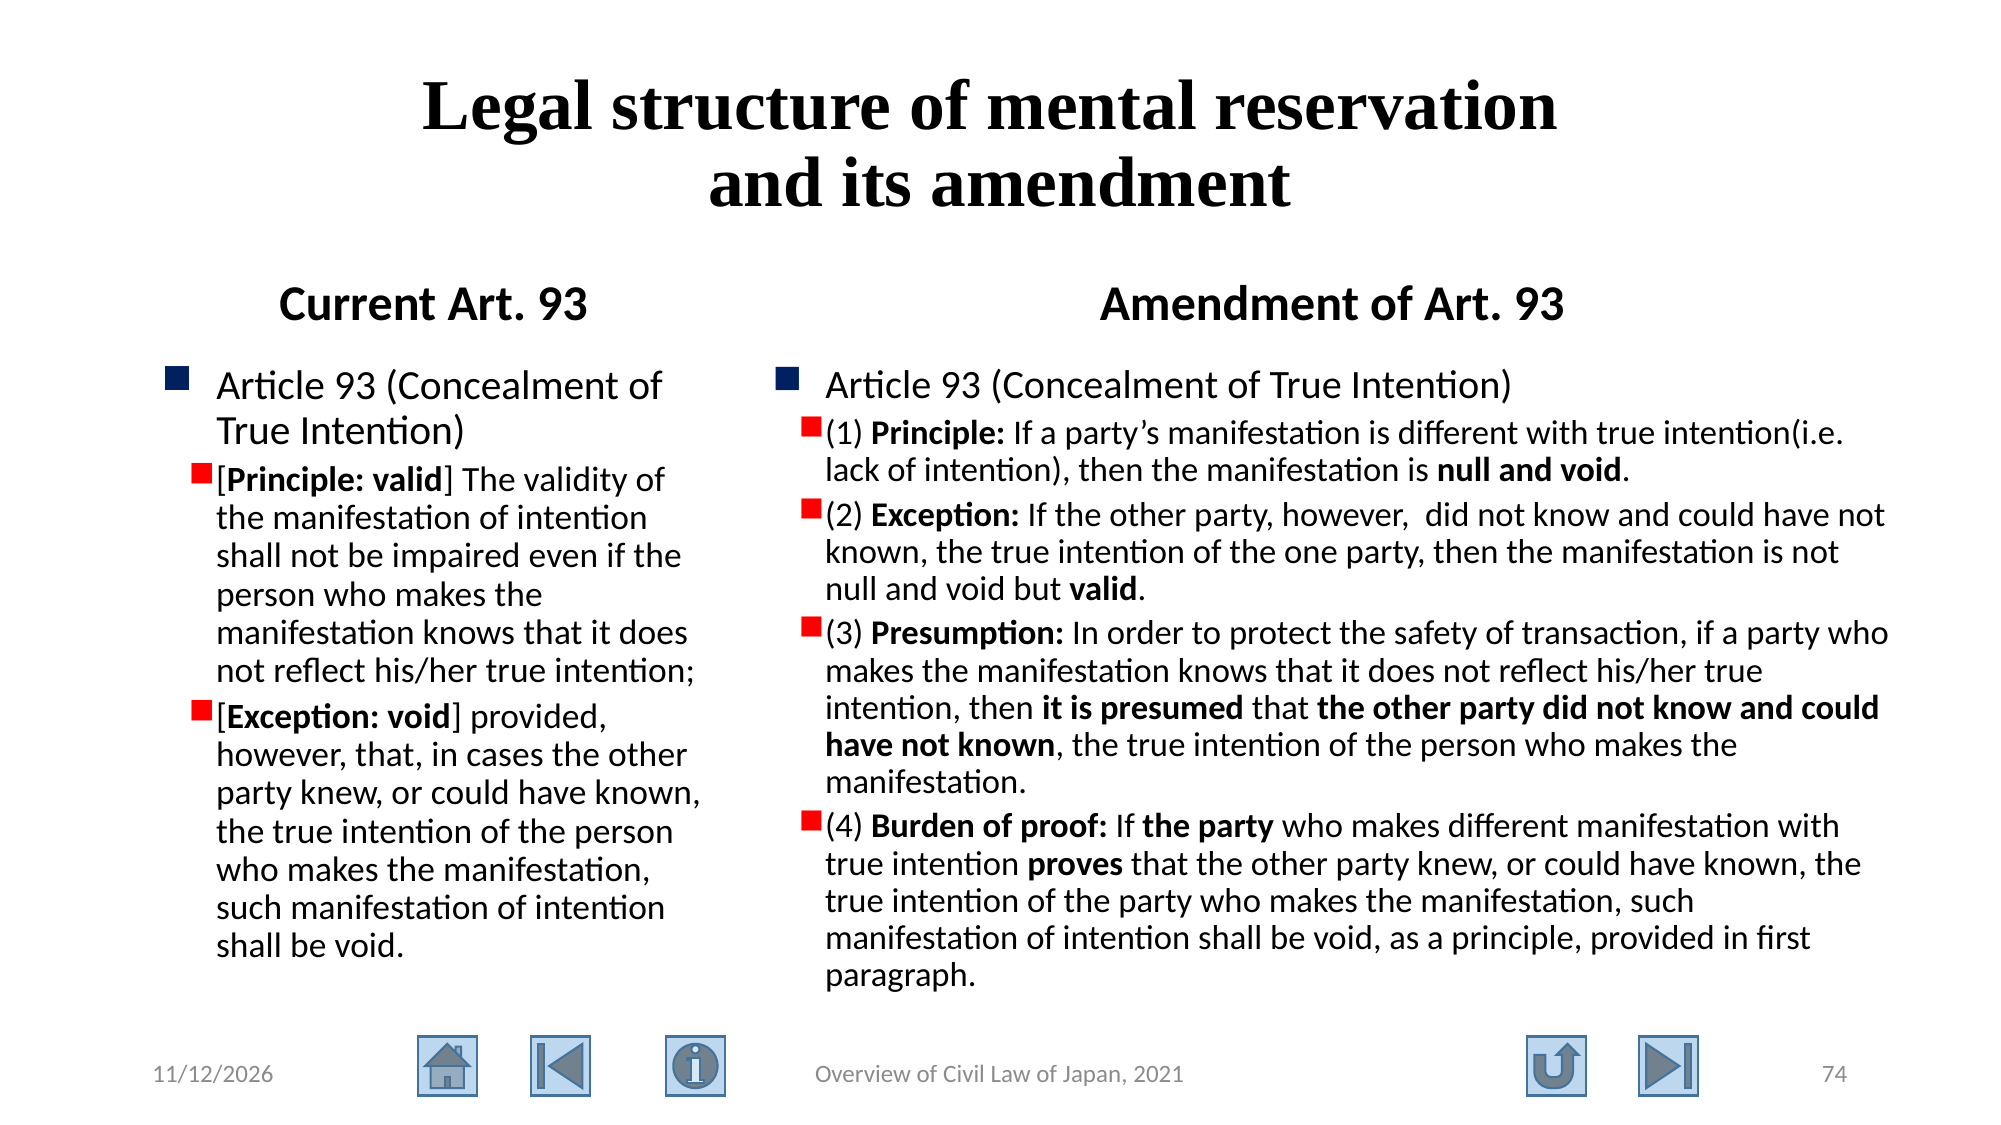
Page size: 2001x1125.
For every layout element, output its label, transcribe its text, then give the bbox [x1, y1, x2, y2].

footer Overview of Civil Law of Japan, 2021 [662, 1042, 1338, 1103]
list Current Art. 93 [146, 251, 721, 356]
list Amendment of Art. 93 [757, 251, 1908, 356]
list Article 93 (Concealment of True Intention) [Principle: valid] The validity of the manifestation of intention shall not be impaired even if the person who makes the manifestation knows that it does not reflect his/her true intention; [Exception: void] provided, however, that, in cases the other party knew, or could have known, the true intention of the person who makes the manifestation, such manifestation of intention shall be void. [146, 356, 721, 1005]
title Legal structure of mental reservation and its amendment [137, 59, 1863, 230]
list Article 93 (Concealment of True Intention) (1) Principle: If a party’s manifestation is different with true intention(i.e. lack of intention), then the manifestation is null and void. (2) Exception: If the other party, however, did not know and could have not known, the true intention of the one party, then the manifestation is not null and void but valid. (3) Presumption: In order to protect the safety of transaction, if a party who makes the manifestation knows that it does not reflect his/her true intention, then it is presumed that the other party did not know and could have not known, the true intention of the person who makes the manifestation. (4) Burden of proof: If the party who makes different manifestation with true intention proves that the other party knew, or could have known, the true intention of the party who makes the manifestation, such manifestation of intention shall be void, as a principle, provided in first paragraph. [757, 356, 1908, 1005]
slide_number 74 [1412, 1042, 1863, 1103]
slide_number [137, 1042, 588, 1103]
